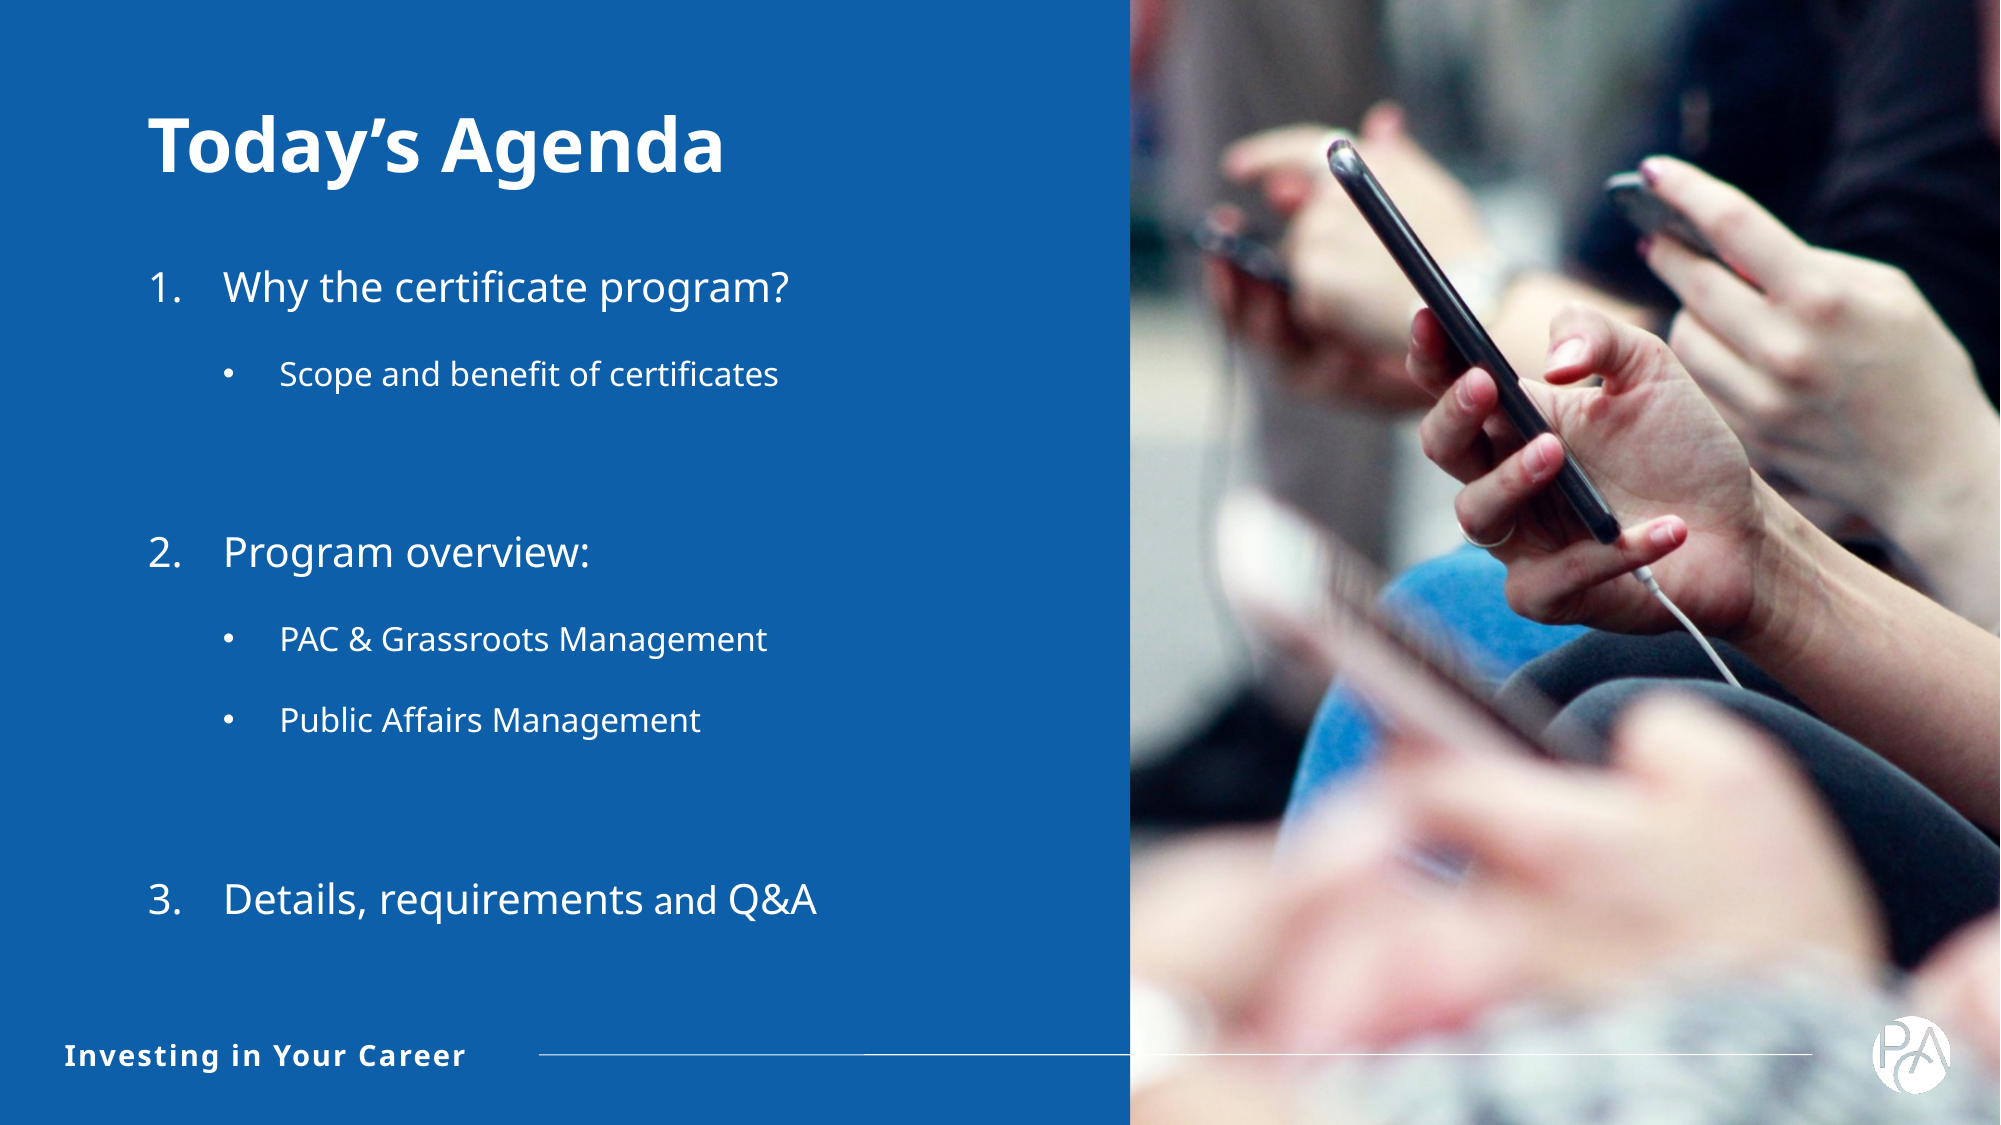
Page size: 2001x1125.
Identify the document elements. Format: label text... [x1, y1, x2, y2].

text_box Why the certificate program? Scope and benefit of certificates Program overview: PAC & Grassroots Management Public Affairs Management Details, requirements and Q&A [132, 253, 1005, 961]
picture [1029, 0, 2000, 1125]
text_box [0, 0, 1029, 1125]
title Today’s Agenda [132, 100, 873, 253]
text_box Investing in Your Career [49, 1033, 668, 1094]
